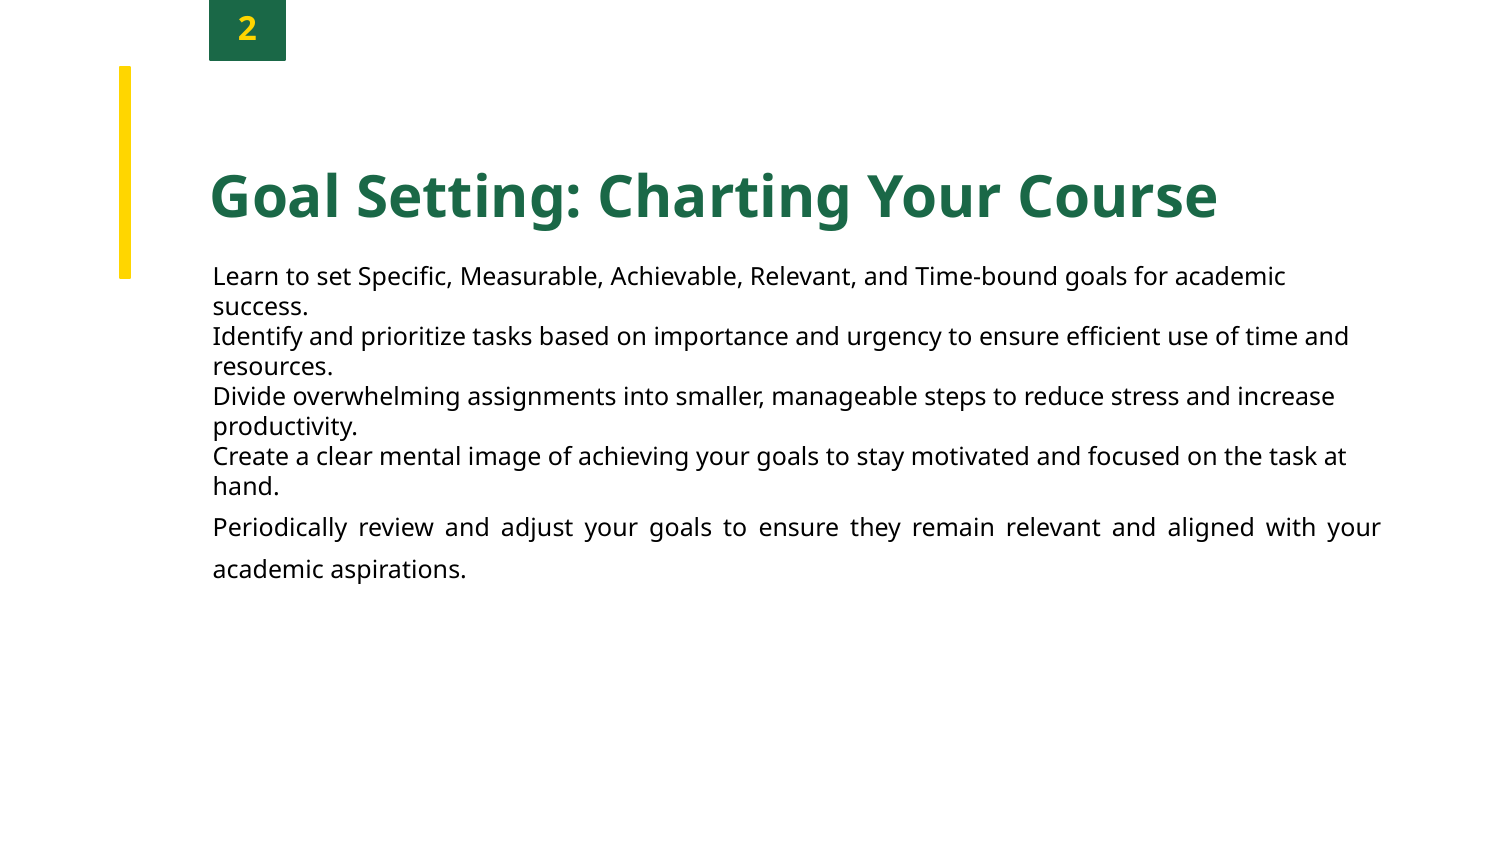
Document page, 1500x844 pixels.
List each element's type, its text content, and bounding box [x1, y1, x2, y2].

text_box Goal Setting: Charting Your Course [194, 151, 1395, 237]
text_box 2 [209, 0, 285, 60]
text_box [119, 67, 131, 279]
text_box Learn to set Specific, Measurable, Achievable, Relevant, and Time-bound goals for academic success. Identify and prioritize tasks based on importance and urgency to ensure efficient use of time and resources. Divide overwhelming assignments into smaller, manageable steps to reduce stress and increase productivity. Create a clear mental image of achieving your goals to stay motivated and focused on the task at hand. Periodically review and adjust your goals to ensure they remain relevant and aligned with your academic aspirations. [197, 253, 1398, 802]
